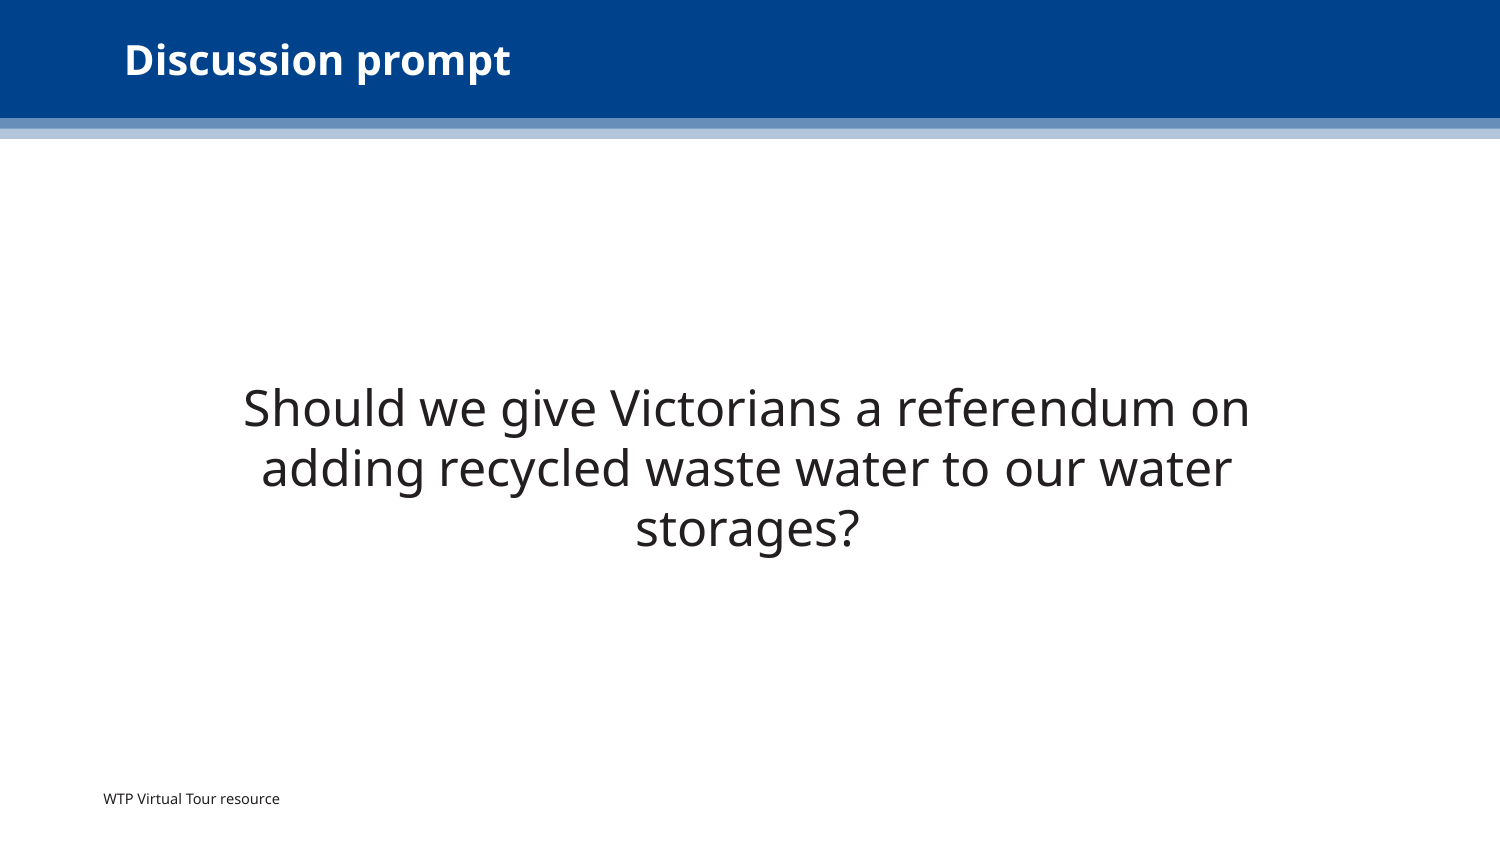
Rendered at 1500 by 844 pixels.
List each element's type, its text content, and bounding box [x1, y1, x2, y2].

text_box WTP Virtual Tour resource [88, 782, 296, 815]
title Discussion prompt [118, 8, 1382, 116]
text_box Should we give Victorians a referendum on adding recycled waste water to our water storages? [157, 368, 1338, 564]
